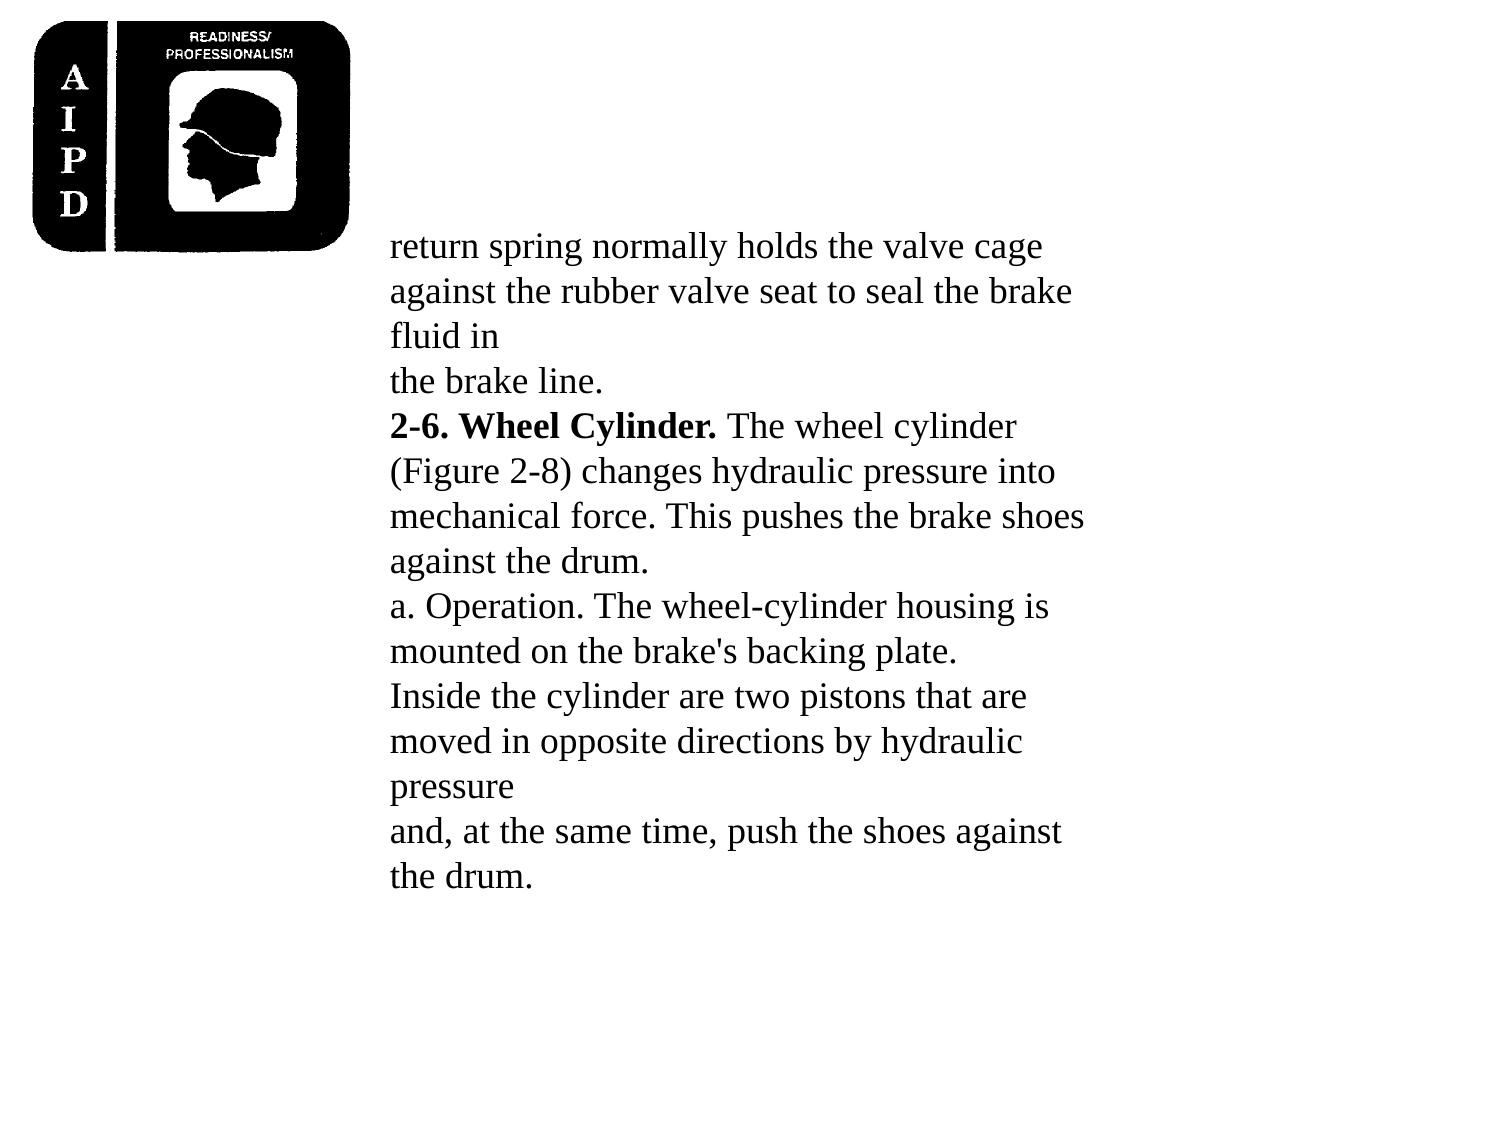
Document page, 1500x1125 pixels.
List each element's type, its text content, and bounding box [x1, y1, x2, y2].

text_box return spring normally holds the valve cage against the rubber valve seat to seal the brake fluid in the brake line. 2-6. Wheel Cylinder. The wheel cylinder (Figure 2-8) changes hydraulic pressure into mechanical force. This pushes the brake shoes against the drum. a. Operation. The wheel-cylinder housing is mounted on the brake's backing plate. Inside the cylinder are two pistons that are moved in opposite directions by hydraulic pressure and, at the same time, push the shoes against the drum. [374, 214, 1125, 904]
picture [24, 21, 369, 263]
